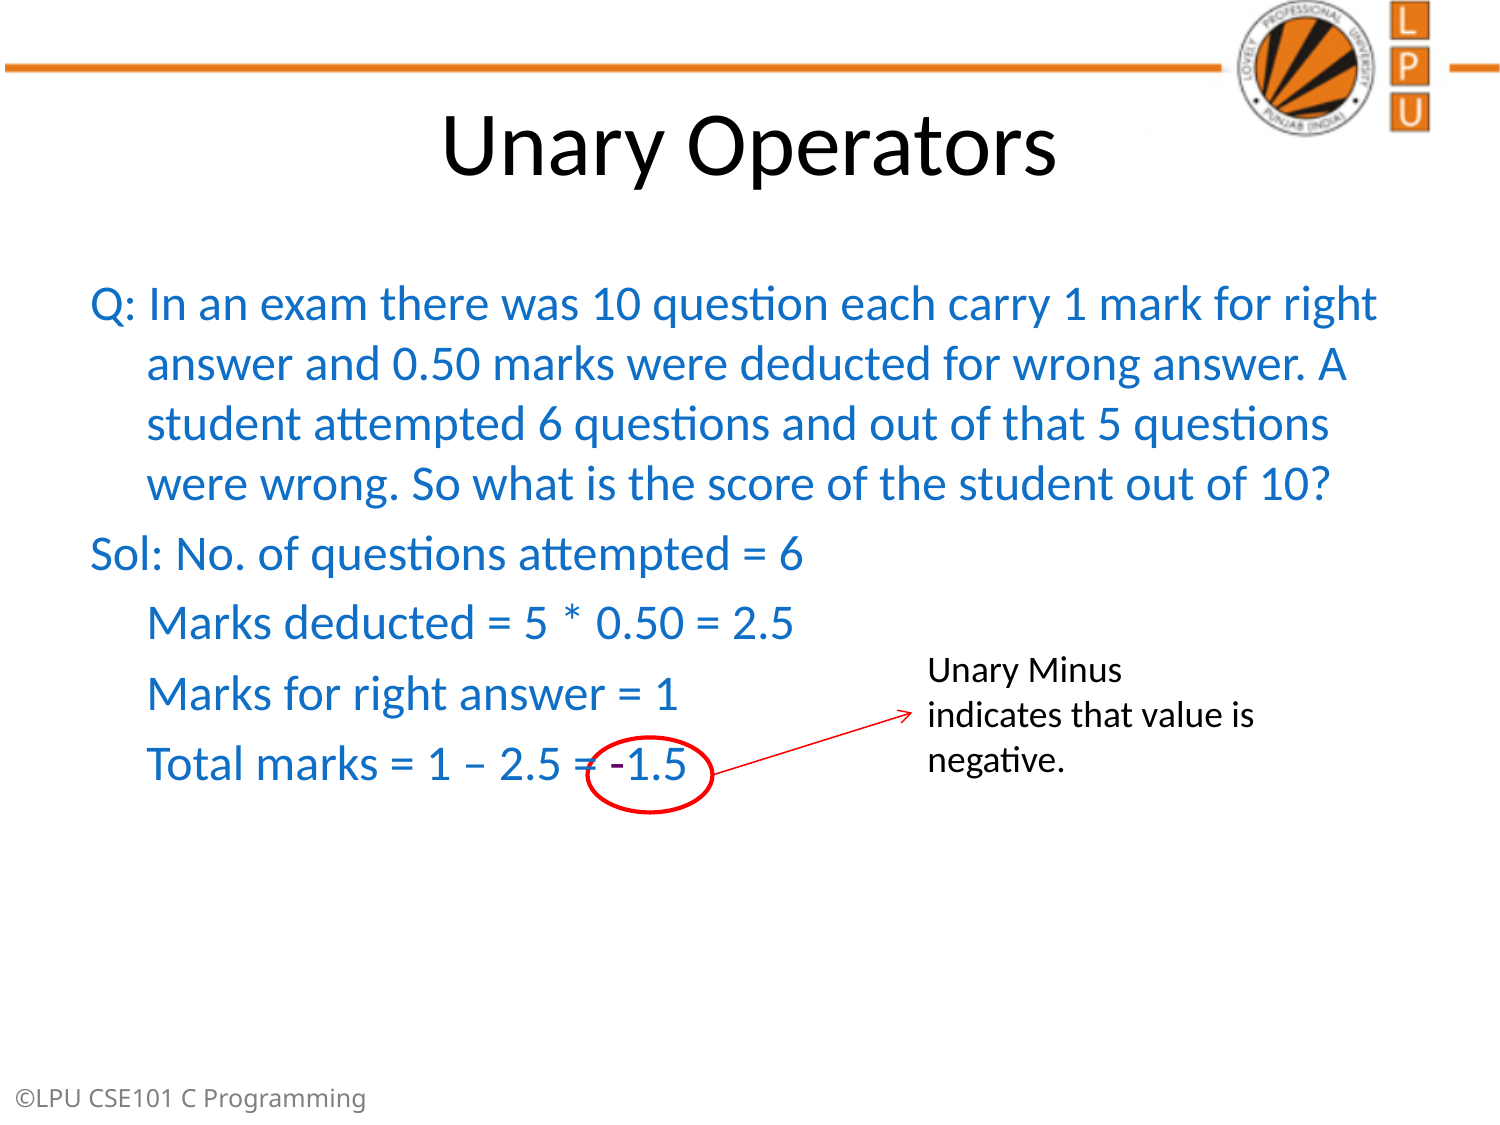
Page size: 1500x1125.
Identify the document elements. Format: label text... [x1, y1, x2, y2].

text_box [587, 637, 1276, 813]
list Q: In an exam there was 10 question each carry 1 mark for right answer and 0.50 marks were deducted for wrong answer. A student attempted 6 questions and out of that 5 questions were wrong. So what is the score of the student out of 10? Sol: No. of questions attempted = 6 Marks deducted = 5 * 0.50 = 2.5 Marks for right answer = 1 Total marks = 1 – 2.5 = -1.5 [75, 262, 1425, 1005]
picture [5, 0, 1500, 155]
title Unary Operators [75, 45, 1425, 233]
